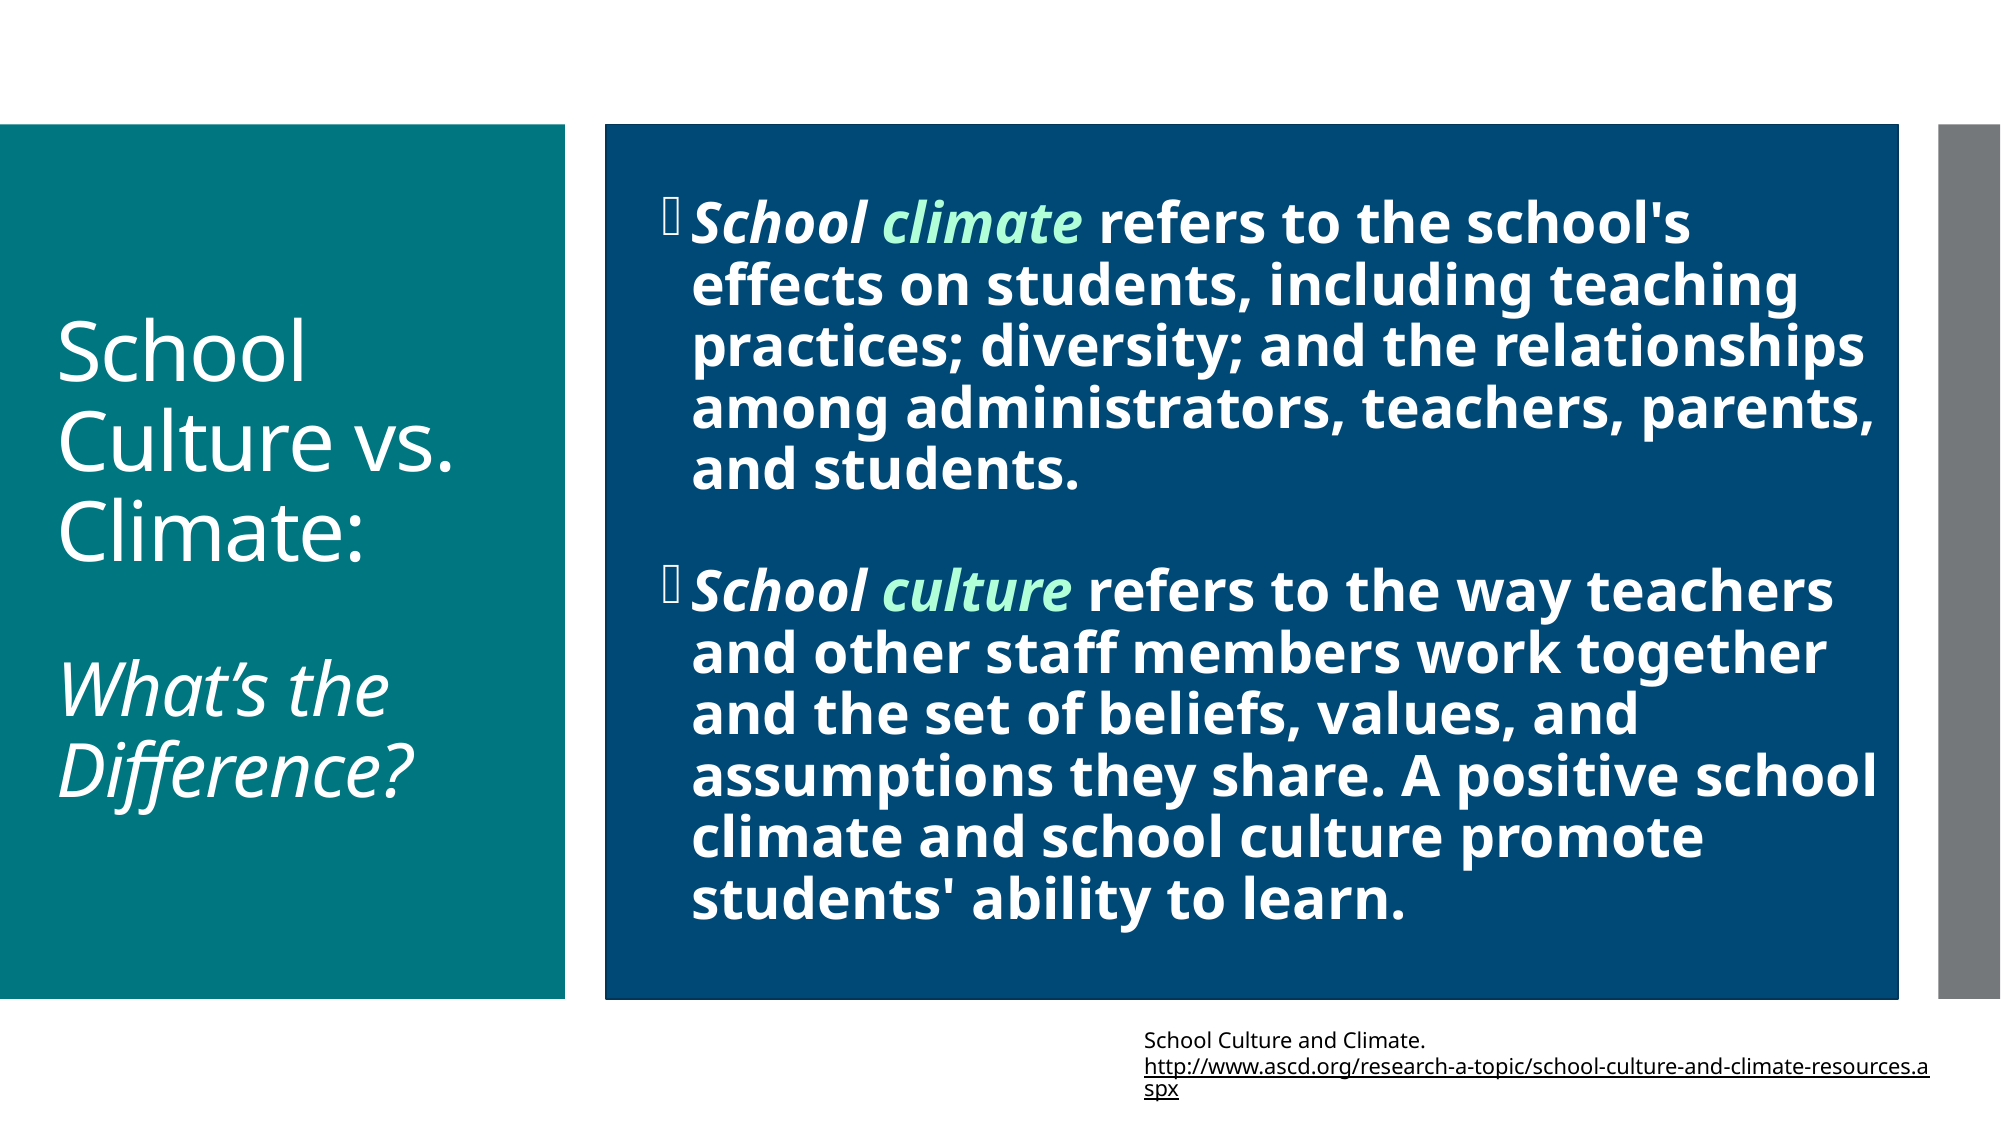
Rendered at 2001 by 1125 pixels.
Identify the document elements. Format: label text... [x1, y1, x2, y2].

title School Culture vs. Climate: What’s the Difference? [41, 184, 525, 940]
text_box School Culture and Climate. http://www.ascd.org/research-a-topic/school-culture-and-climate-resources.aspx (© 2015 by ASCD. All rights reserved.) [1129, 1018, 1953, 1125]
list School climate refers to the school's effects on students, including teaching practices; diversity; and the relationships among administrators, teachers, parents, and students. School culture refers to the way teachers and other staff members work together and the set of beliefs, values, and assumptions they share. A positive school climate and school culture promote students' ability to learn. [646, 135, 1903, 991]
